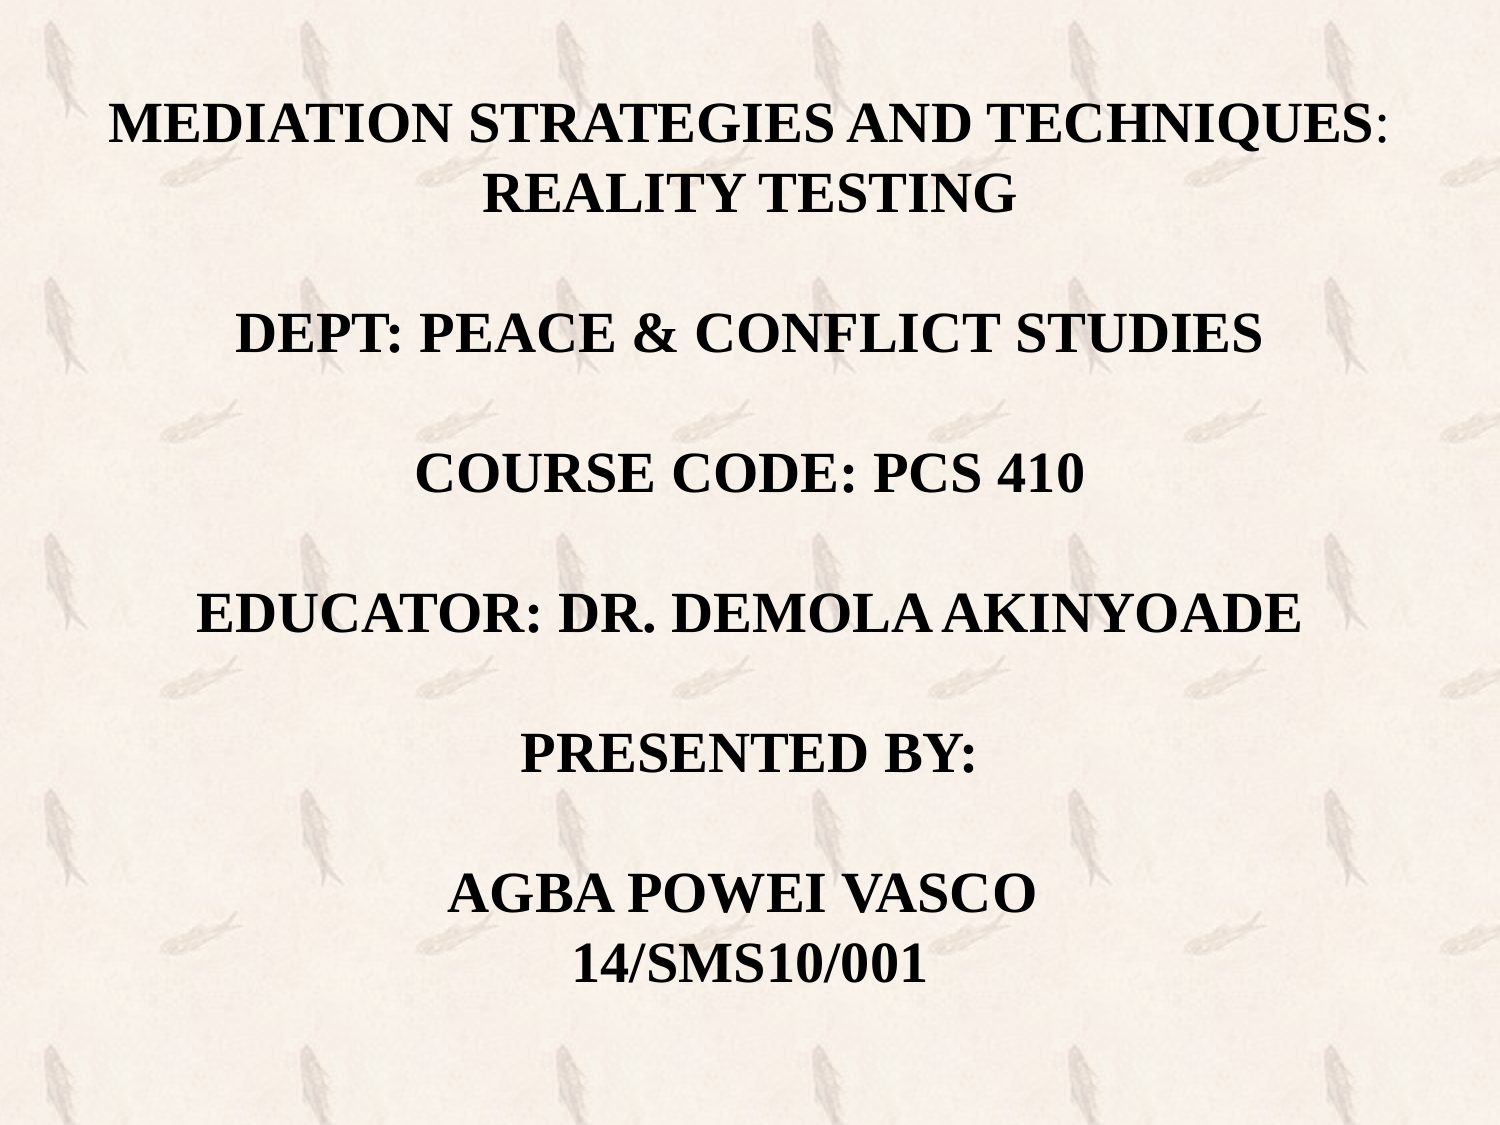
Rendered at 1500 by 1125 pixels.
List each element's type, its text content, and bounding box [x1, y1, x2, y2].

title MEDIATION STRATEGIES AND TECHNIQUES: REALITY TESTING DEPT: PEACE & CONFLICT STUDIES COURSE CODE: PCS 410 EDUCATOR: DR. DEMOLA AKINYOADE PRESENTED BY: AGBA POWEI VASCO 14/SMS10/001 [17, 30, 1483, 1047]
